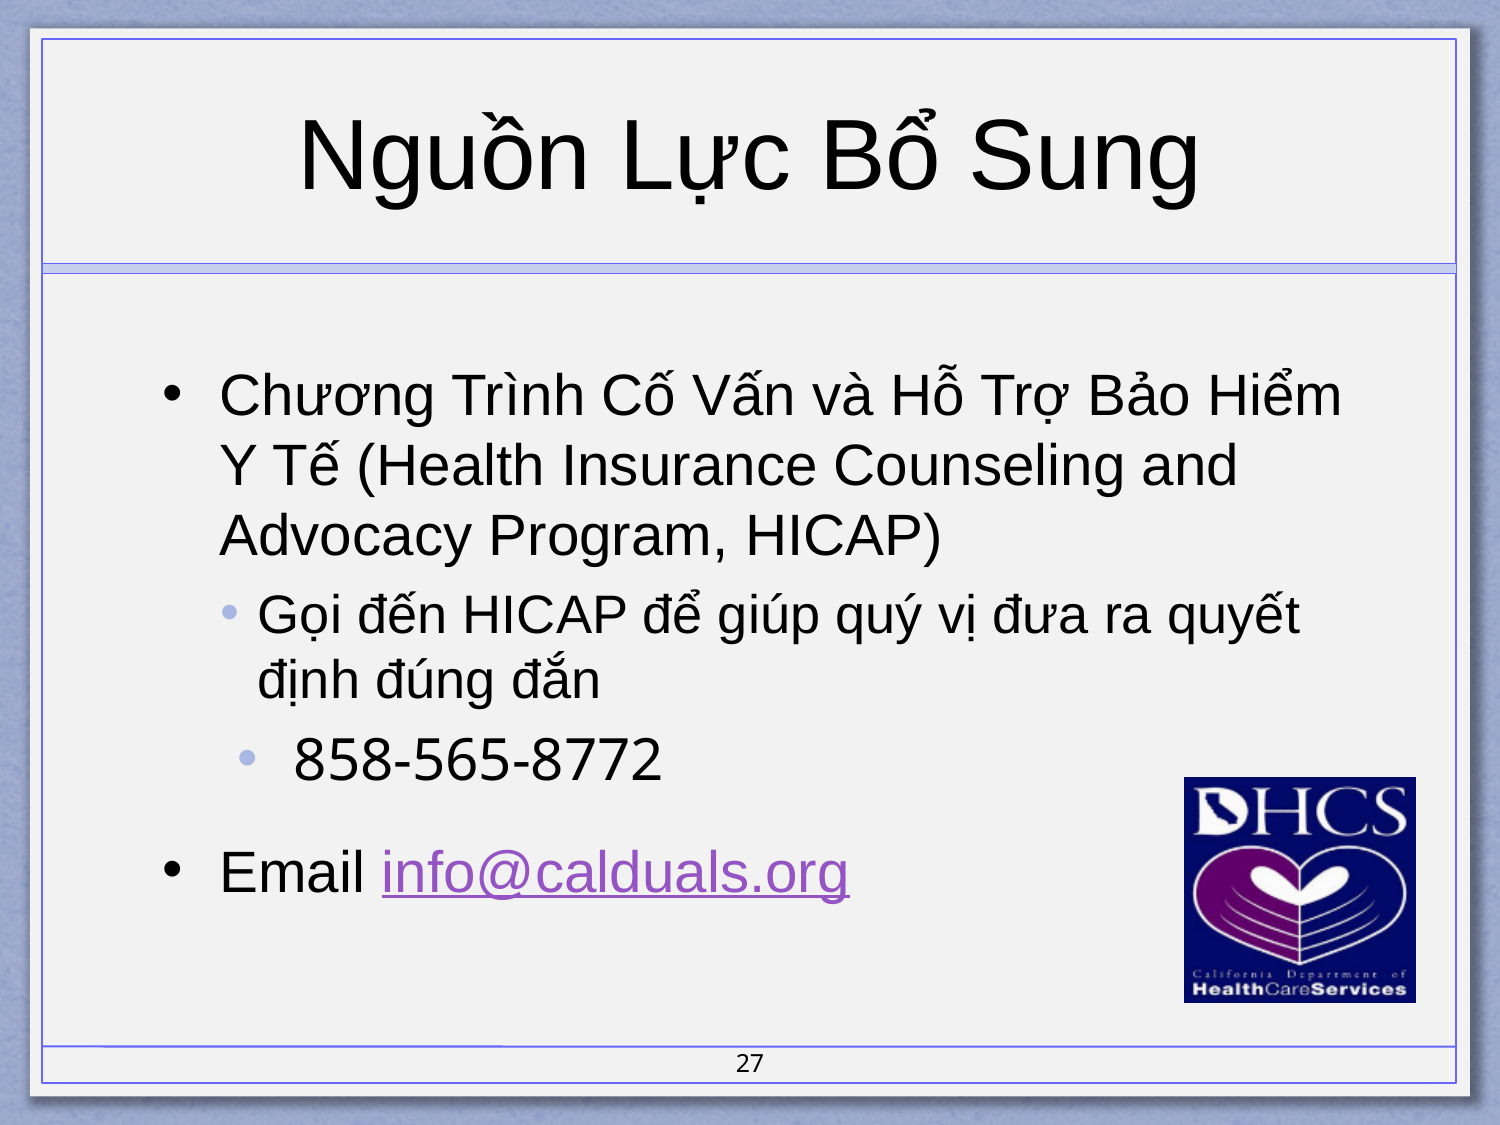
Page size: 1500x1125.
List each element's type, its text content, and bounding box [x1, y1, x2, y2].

slide_number 27 [687, 1042, 813, 1088]
title Nguồn Lực Bổ Sung [147, 40, 1353, 260]
list Chương Trình Cố Vấn và Hỗ Trợ Bảo Hiểm Y Tế (Health Insurance Counseling and Advocacy Program, HICAP) Gọi đến HICAP để giúp quý vị đưa ra quyết định đúng đắn 858-565-8772 Email info@calduals.org [147, 350, 1374, 995]
picture [1184, 776, 1417, 1003]
